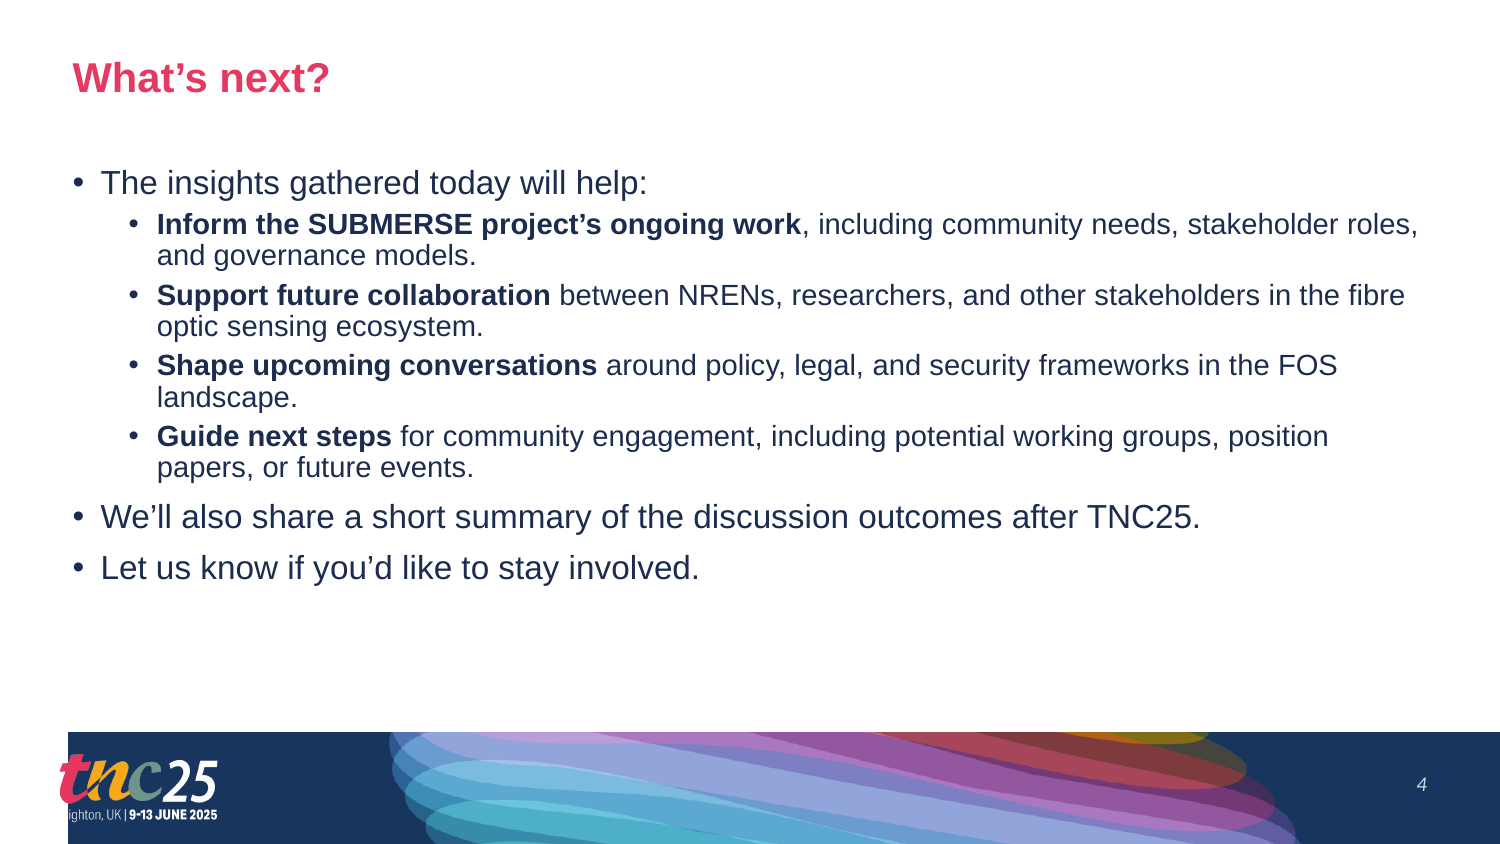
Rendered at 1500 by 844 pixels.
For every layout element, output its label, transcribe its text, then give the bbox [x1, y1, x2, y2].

slide_number 4 [1104, 760, 1442, 806]
title What’s next? [57, 21, 1442, 136]
picture [57, 732, 1500, 844]
list The insights gathered today will help: Inform the SUBMERSE project’s ongoing work, including community needs, stakeholder roles, and governance models. Support future collaboration between NRENs, researchers, and other stakeholders in the fibre optic sensing ecosystem. Shape upcoming conversations around policy, legal, and security frameworks in the FOS landscape. Guide next steps for community engagement, including potential working groups, position papers, or future events. We’ll also share a short summary of the discussion outcomes after TNC25. Let us know if you’d like to stay involved. [57, 158, 1442, 709]
